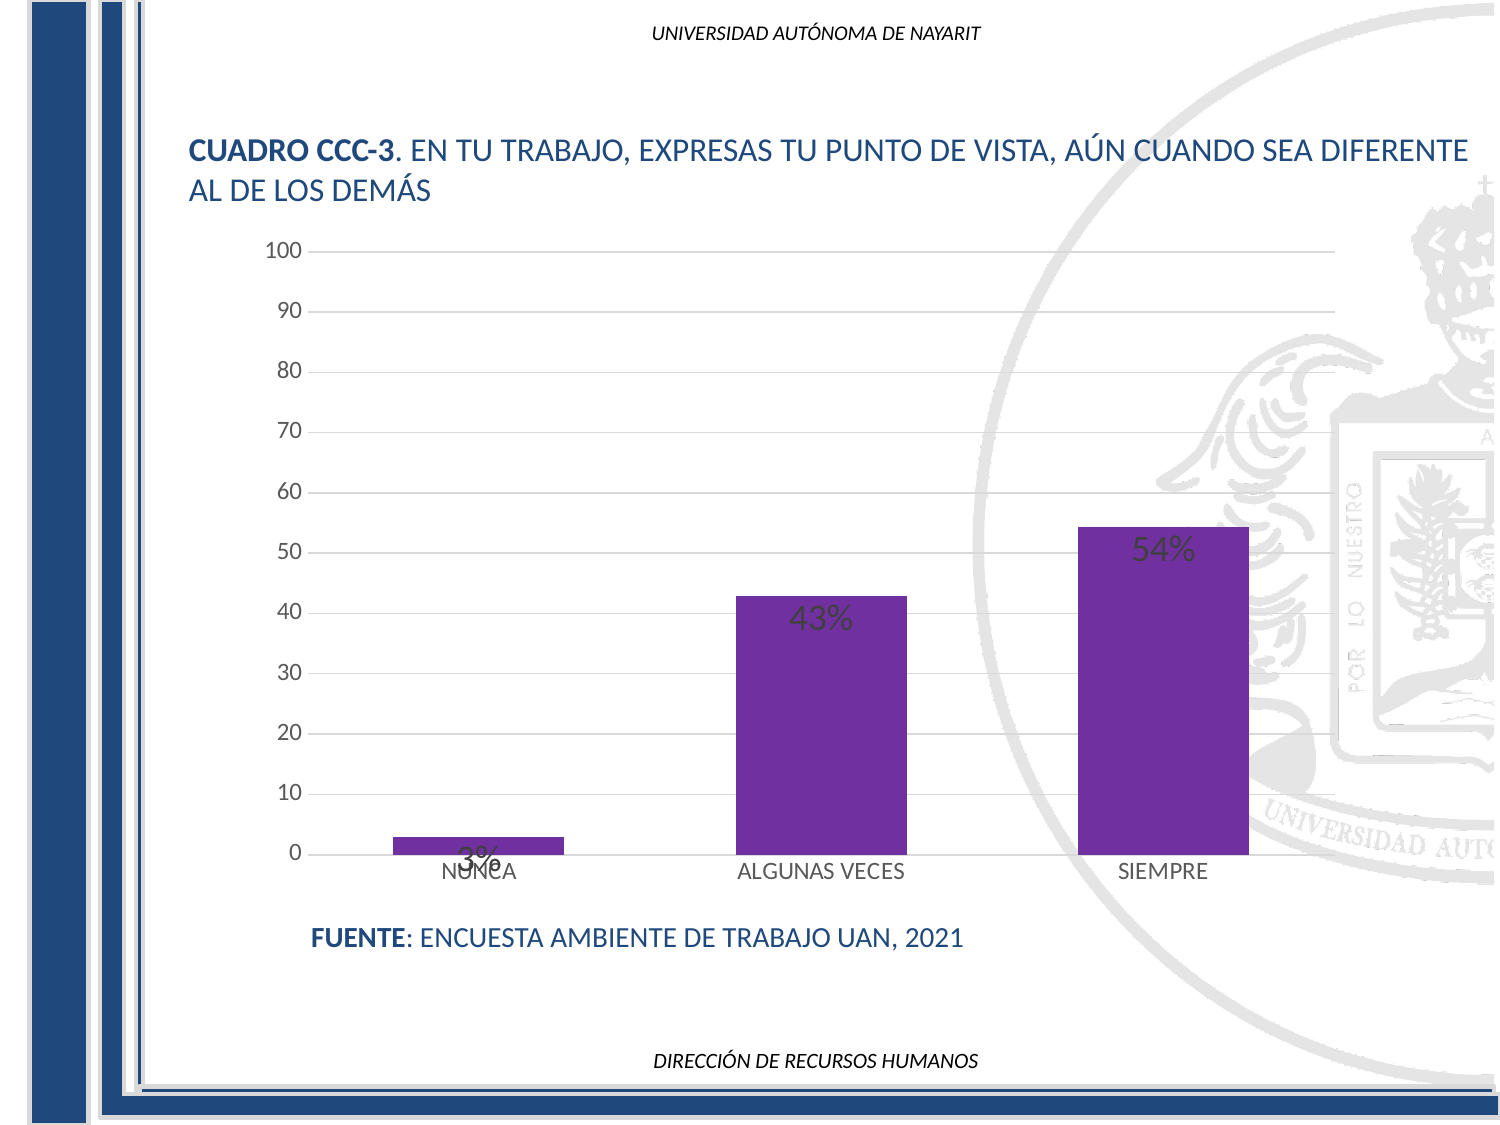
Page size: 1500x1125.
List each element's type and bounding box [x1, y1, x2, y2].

chart [241, 225, 1358, 900]
text_box [29, 0, 1500, 1125]
